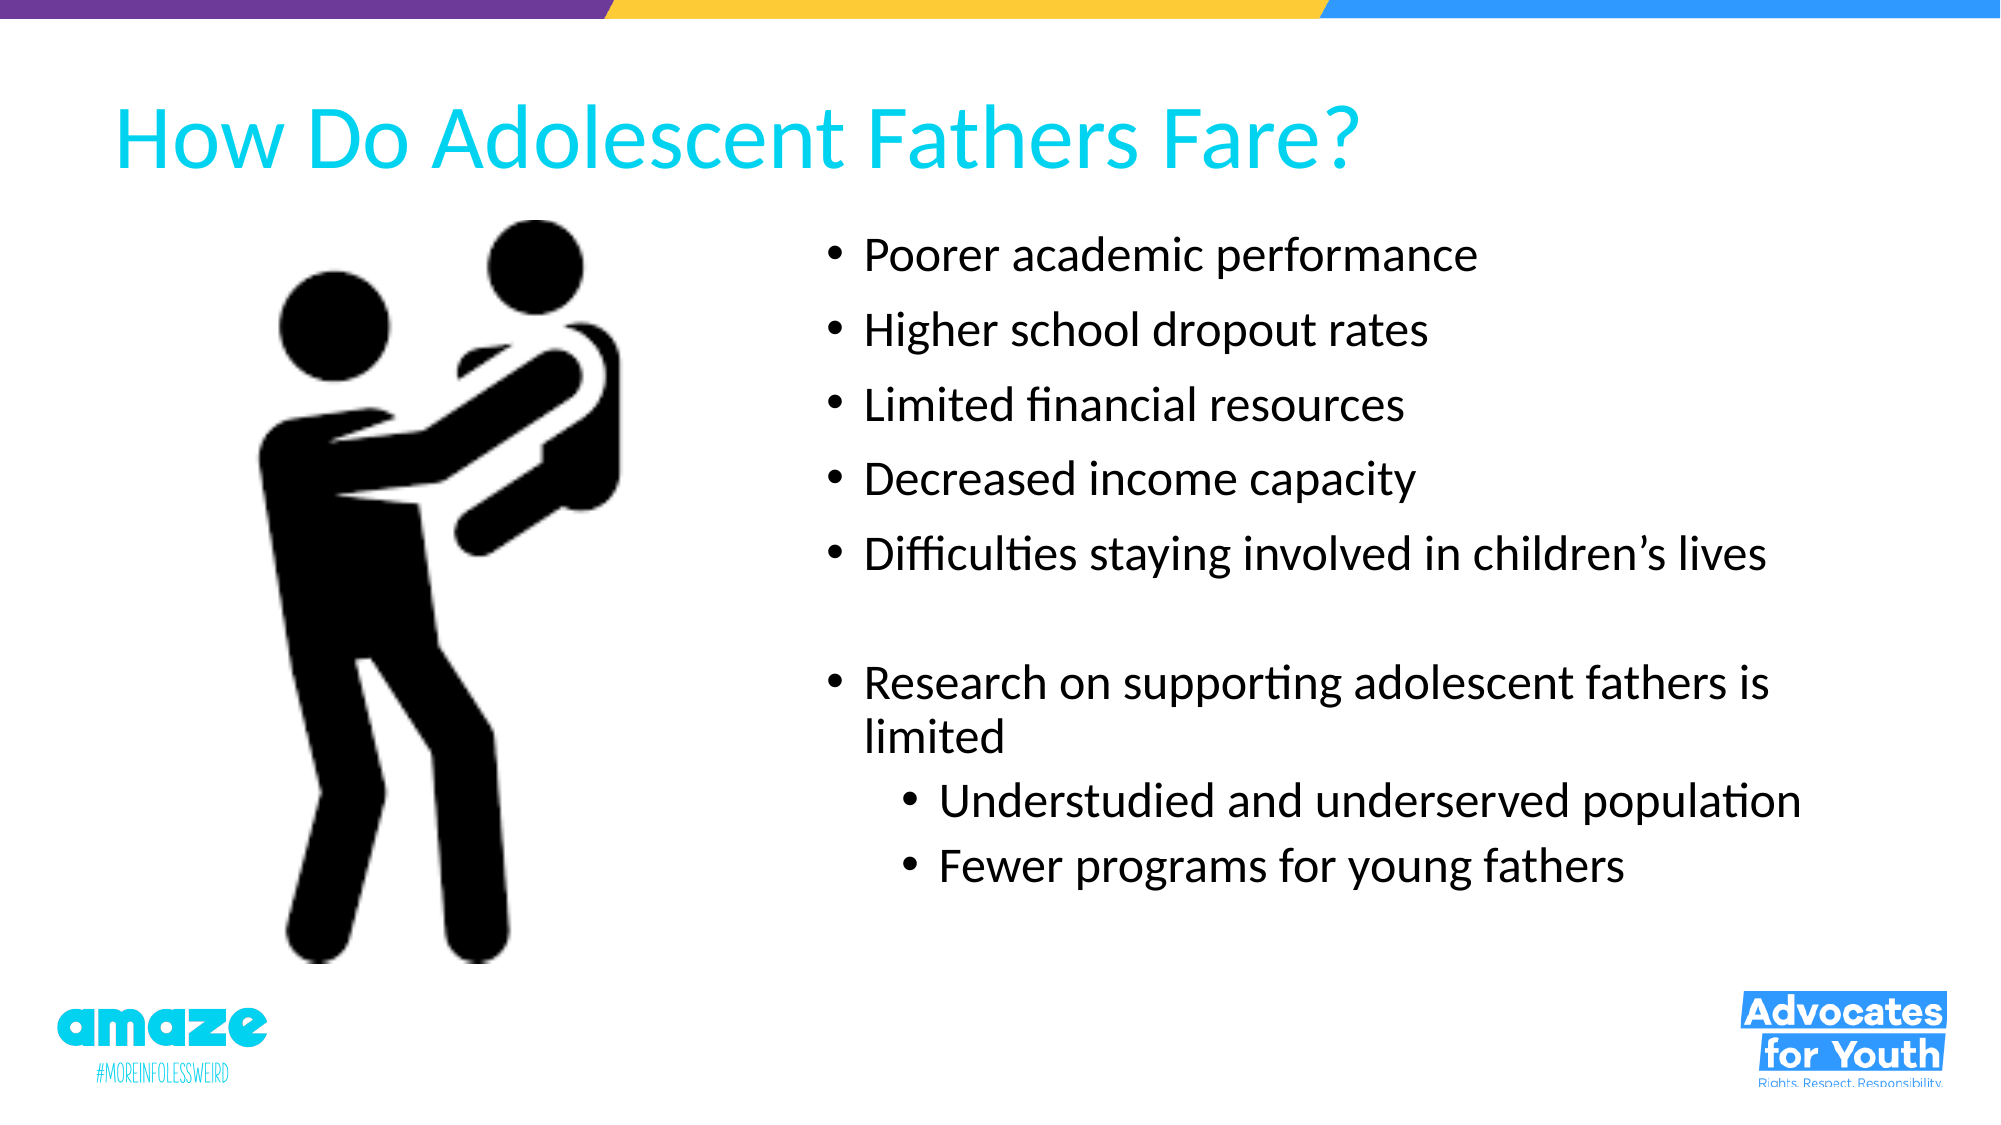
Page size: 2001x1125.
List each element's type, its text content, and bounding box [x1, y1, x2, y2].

picture [0, 220, 812, 1125]
picture [584, 0, 2001, 28]
list Poorer academic performance Higher school dropout rates Limited financial resources Decreased income capacity Difficulties staying involved in children’s lives Research on supporting adolescent fathers is limited Understudied and underserved population Fewer programs for young fathers [812, 220, 1931, 964]
title How Do Adolescent Fathers Fare? [99, 45, 1900, 220]
